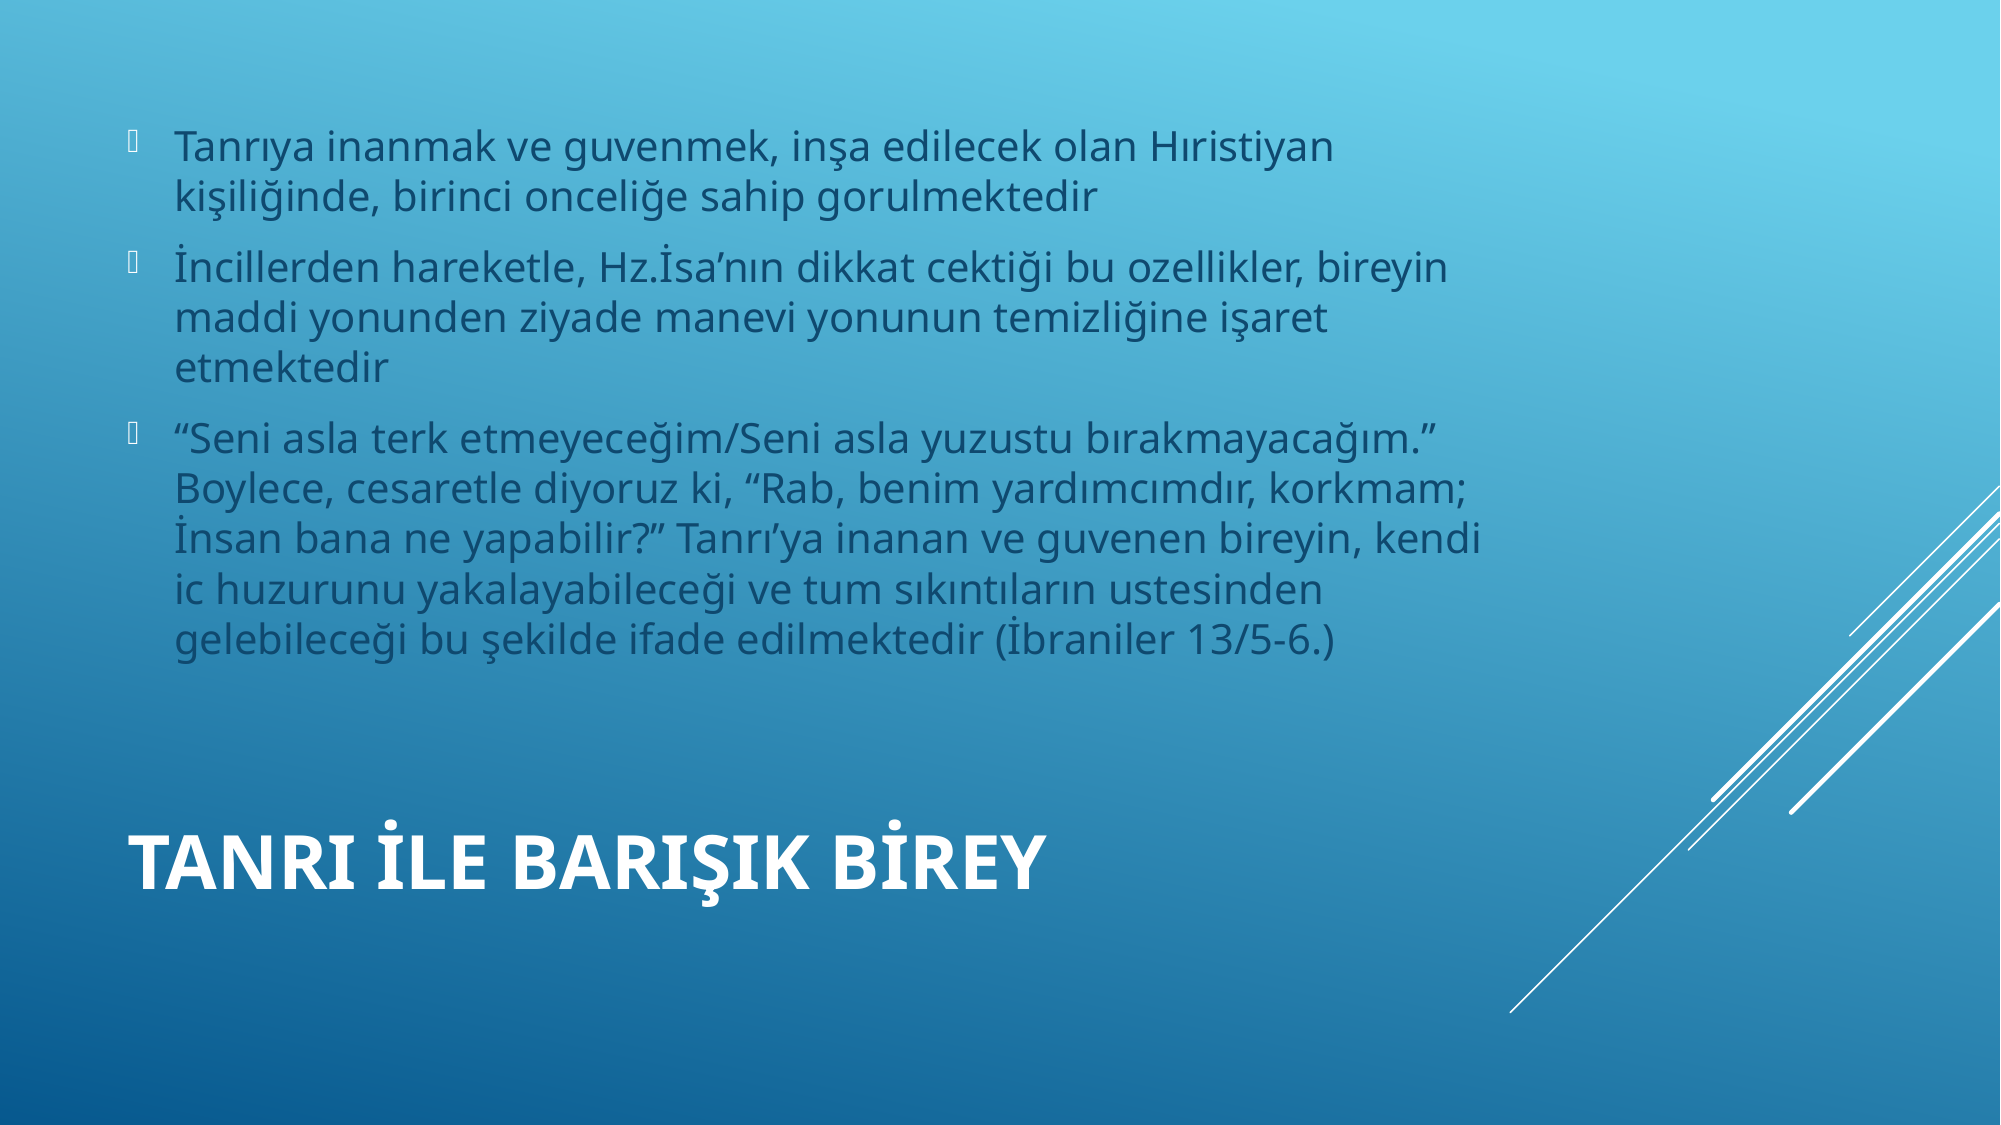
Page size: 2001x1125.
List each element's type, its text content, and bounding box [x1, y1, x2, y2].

title Tanrı ile Barışık Birey [112, 736, 1513, 984]
list Tanrıya inanmak ve guvenmek, inşa edilecek olan Hıristiyan kişiliğinde, birinci onceliğe sahip gorulmektedir İncillerden hareketle, Hz.İsa’nın dikkat cektiği bu ozellikler, bireyin maddi yonunden ziyade manevi yonunun temizliğine işaret etmektedir “Seni asla terk etmeyeceğim/Seni asla yuzustu bırakmayacağım.” Boylece, cesaretle diyoruz ki, “Rab, benim yardımcımdır, korkmam; İnsan bana ne yapabilir?” Tanrı’ya inanan ve guvenen bireyin, kendi ic huzurunu yakalayabileceği ve tum sıkıntıların ustesinden gelebileceği bu şekilde ifade edilmektedir (İbraniler 13/5-6.) [112, 112, 1513, 706]
